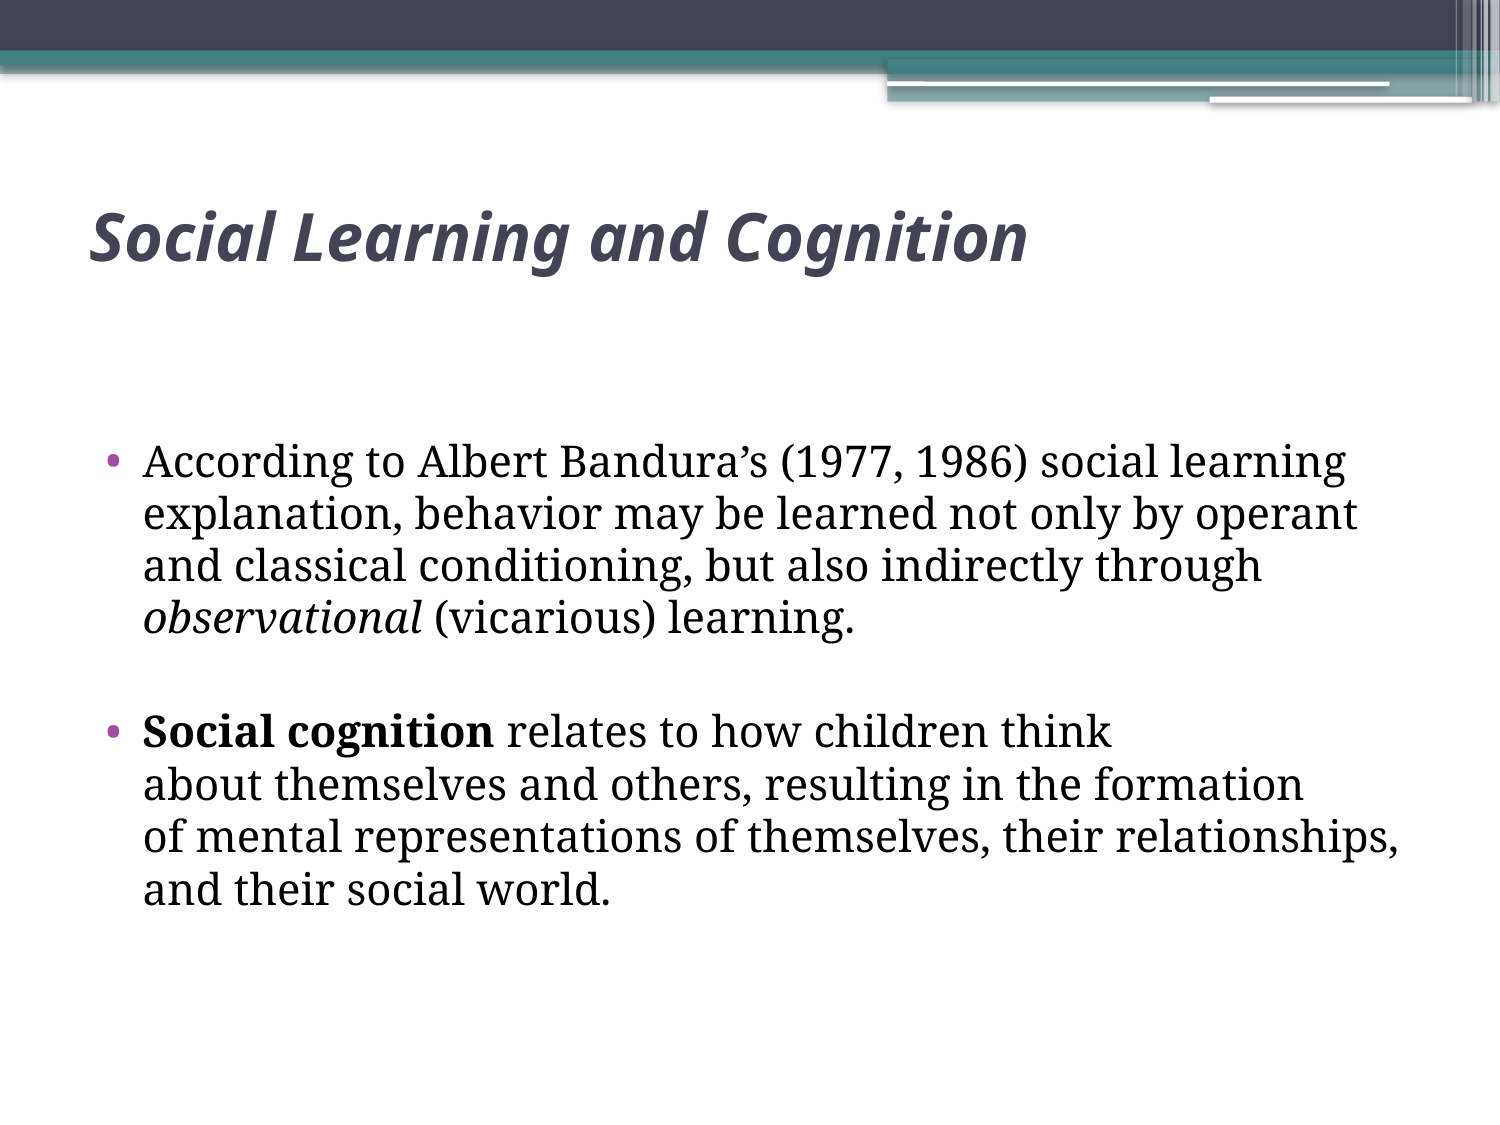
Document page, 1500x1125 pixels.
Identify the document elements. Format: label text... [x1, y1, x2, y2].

title Social Learning and Cognition [75, 187, 1425, 363]
list According to Albert Bandura’s (1977, 1986) social learning explanation, behavior may be learned not only by operant and classical conditioning, but also indirectly through observational (vicarious) learning. Social cognition relates to how children think about themselves and others, resulting in the formation of mental representations of themselves, their relationships, and their social world. [75, 368, 1425, 1079]
